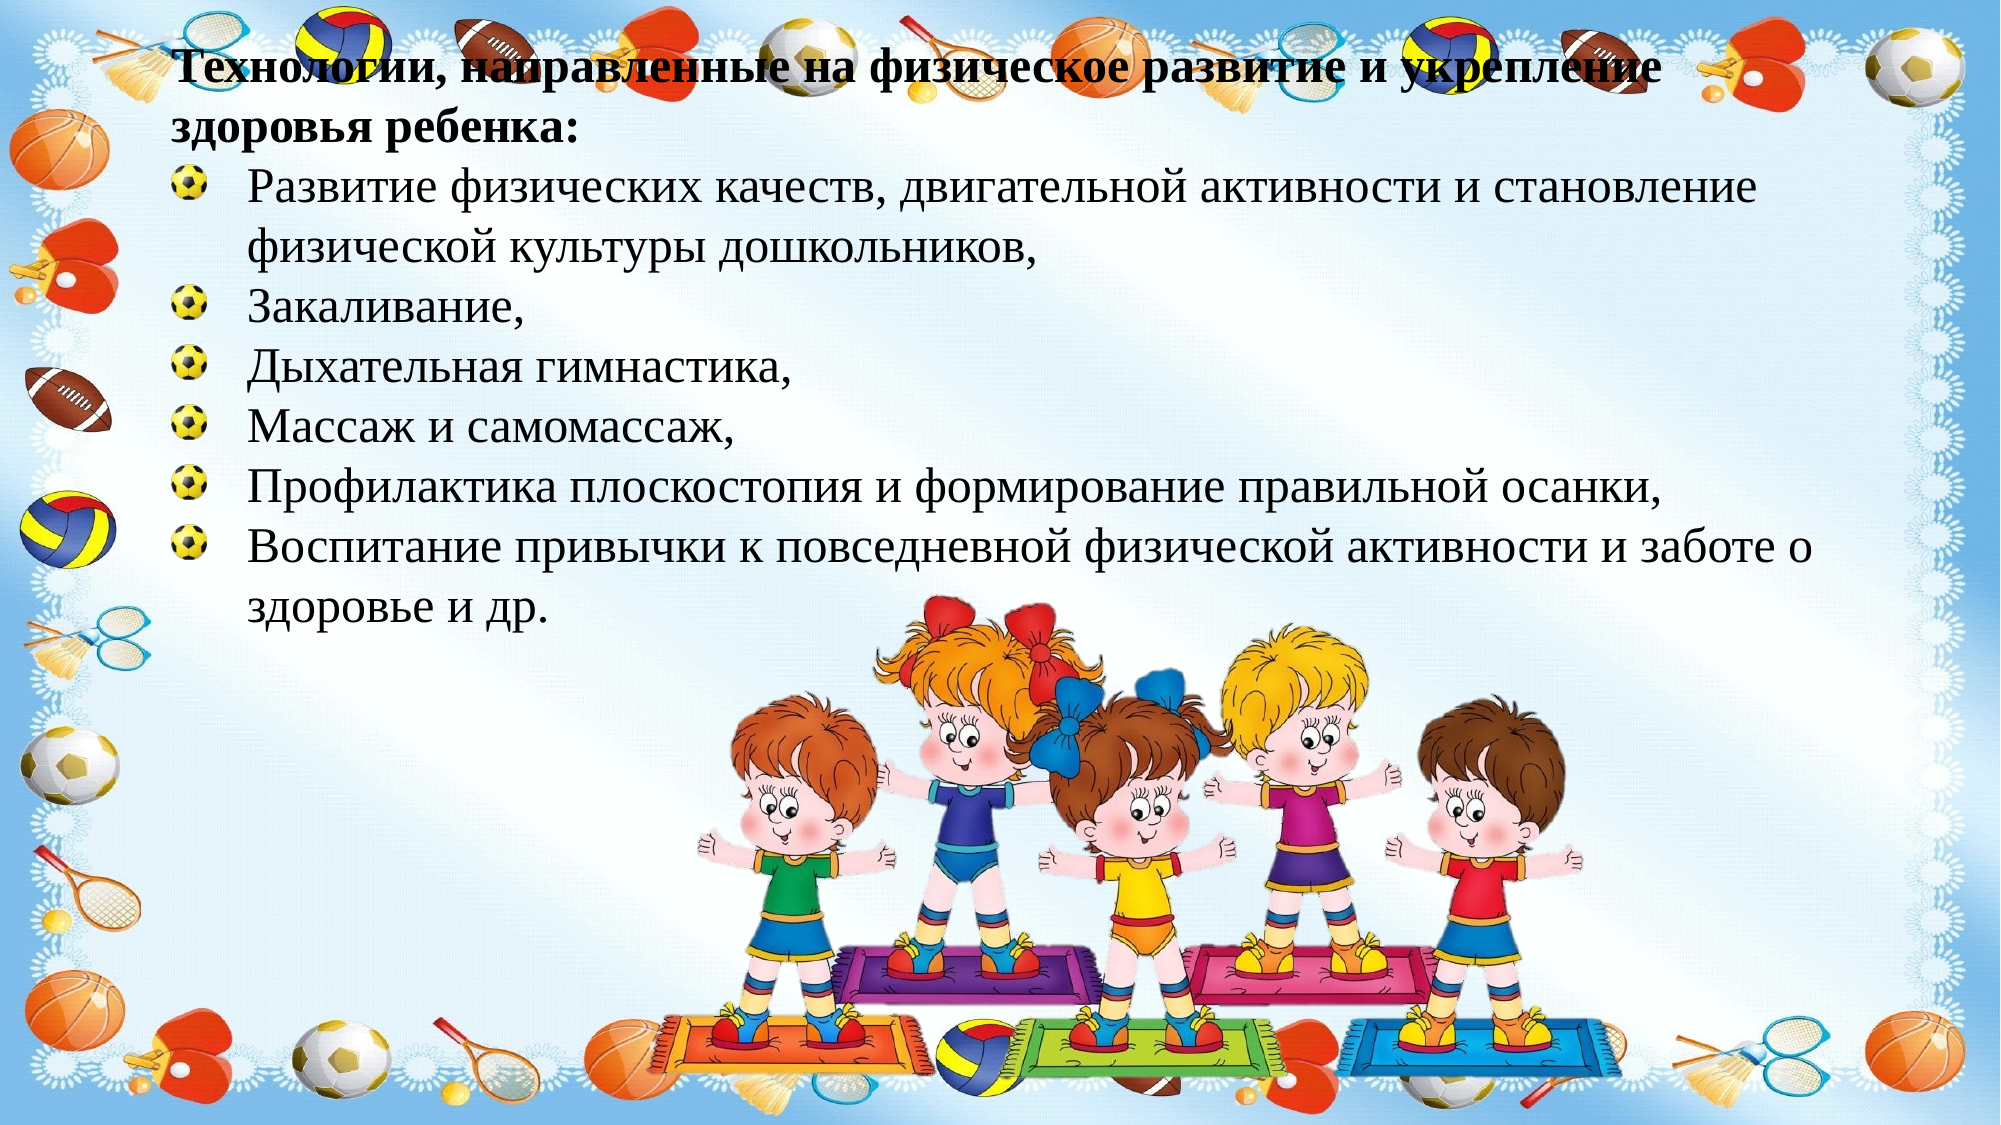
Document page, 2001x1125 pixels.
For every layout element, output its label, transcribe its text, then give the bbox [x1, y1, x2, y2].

picture [0, 0, 2001, 1125]
text_box Технологии, направленные на физическое развитие и укрепление здоровья ребенка: Развитие физических качеств, двигательной активности и становление физической культуры дошкольников, Закаливание, Дыхательная гимнастика, Массаж и самомассаж, Профилактика плоскостопия и формирование правильной осанки, Воспитание привычки к повседневной физической активности и заботе о здоровье и др. [157, 24, 1843, 640]
